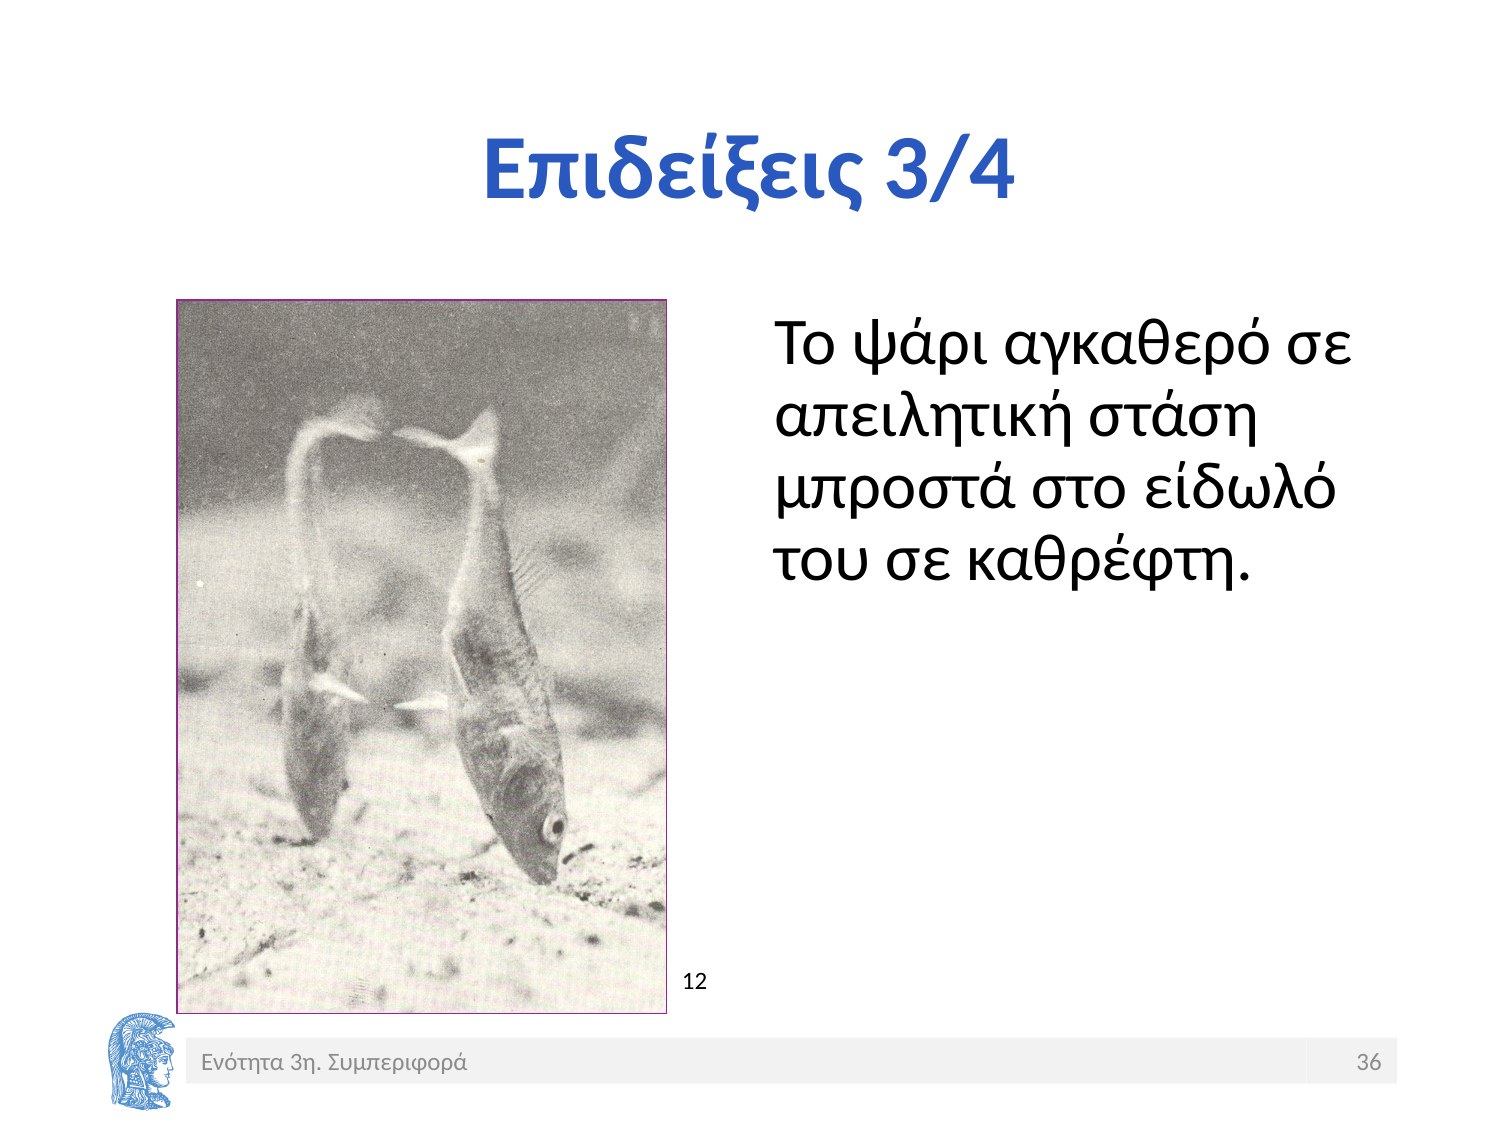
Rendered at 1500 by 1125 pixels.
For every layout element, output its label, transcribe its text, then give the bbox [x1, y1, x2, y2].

slide_number 36 [1306, 1037, 1397, 1084]
text_box 12 [667, 957, 723, 1002]
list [176, 299, 667, 1014]
list Το ψάρι αγκαθερό σε απειλητική στάση μπροστά στο είδωλό του σε καθρέφτη. [759, 299, 1397, 1014]
picture [103, 1011, 186, 1114]
title Επιδείξεις 3/4 [103, 59, 1397, 278]
footer Ενότητα 3η. Συμπεριφορά [186, 1037, 1306, 1084]
